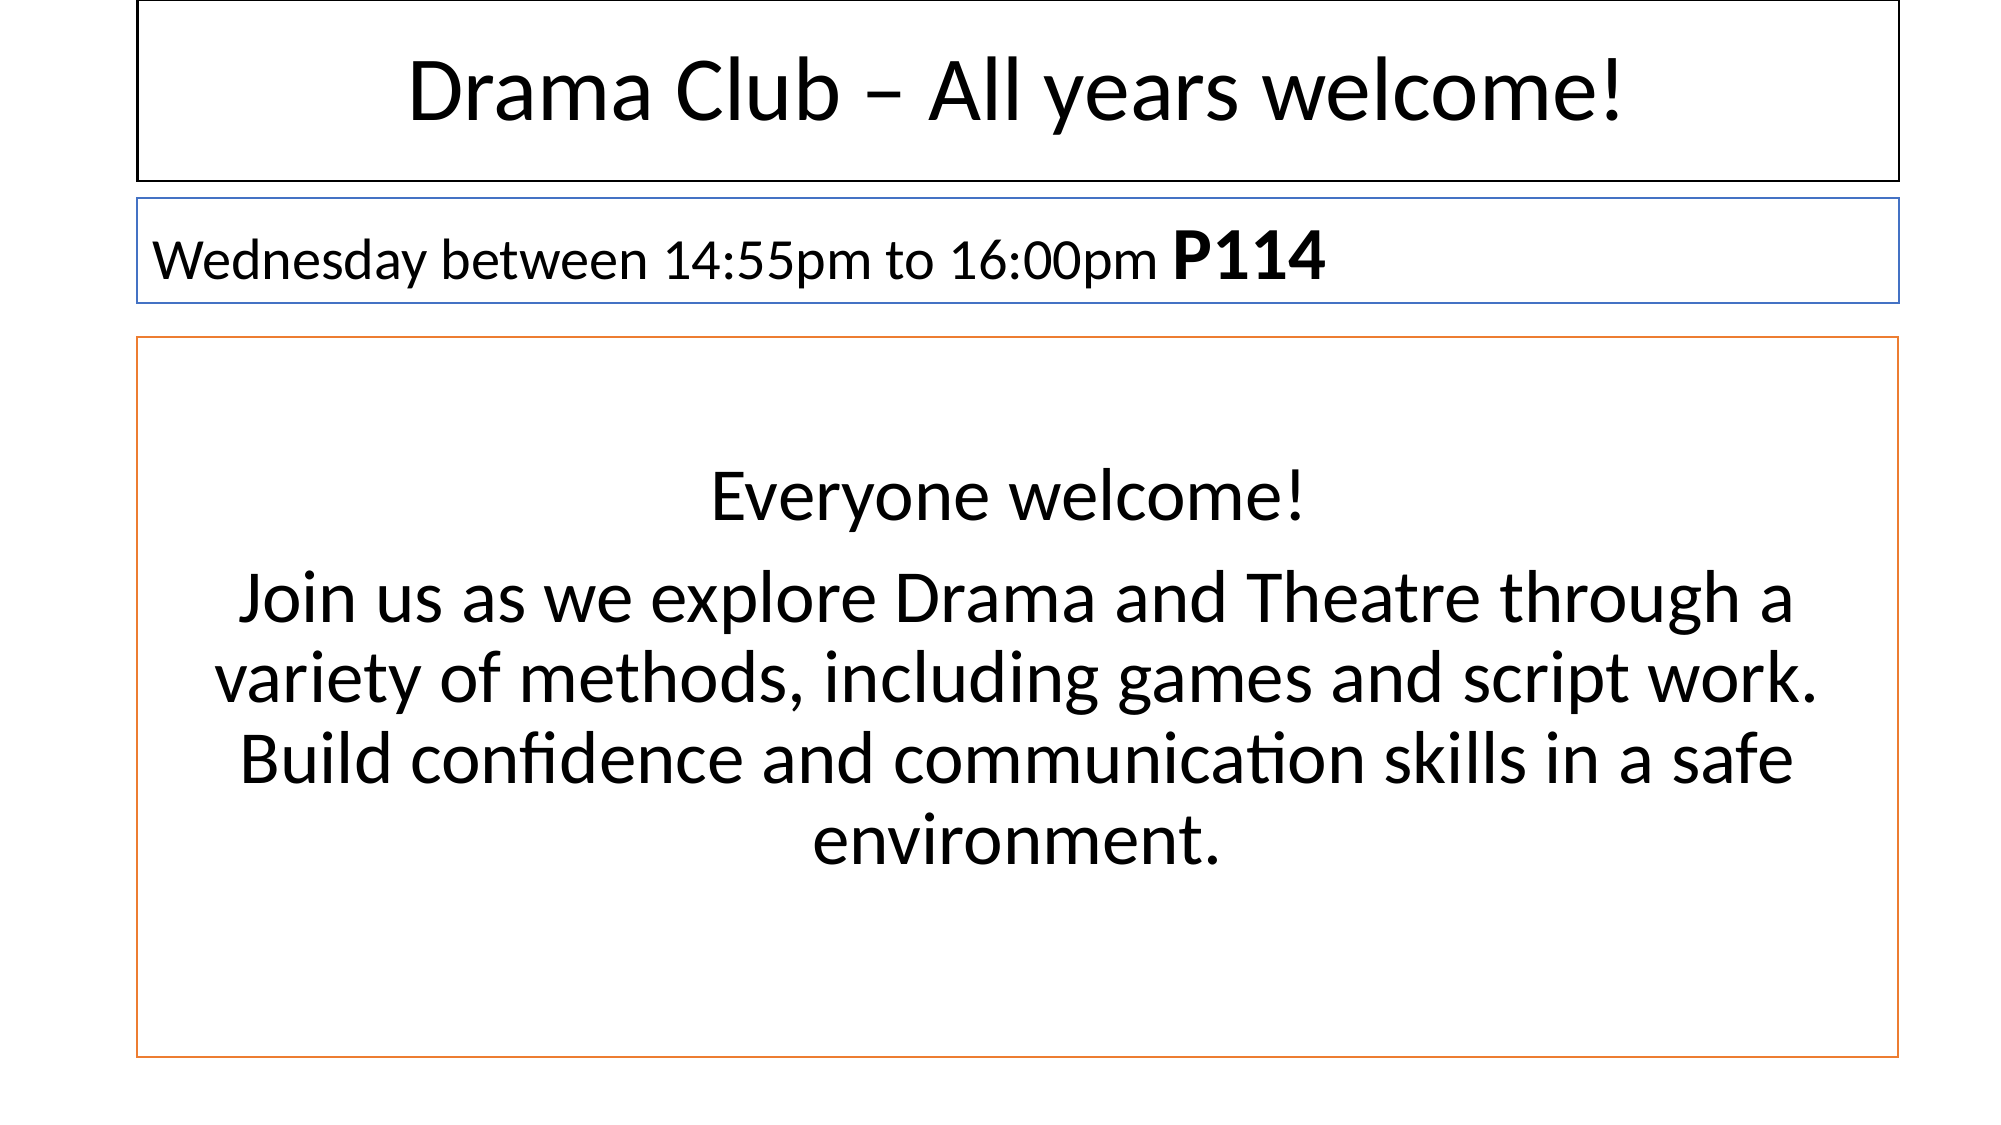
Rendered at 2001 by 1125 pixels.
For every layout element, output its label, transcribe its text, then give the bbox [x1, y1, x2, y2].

title Drama Club – All years welcome! [136, 0, 1900, 182]
text_box Wednesday between 14:55pm to 16:00pm P114 [136, 197, 1900, 304]
text_box Everyone welcome! Join us as we explore Drama and Theatre through a variety of methods, including games and script work. Build confidence and communication skills in a safe environment. [136, 336, 1899, 1058]
